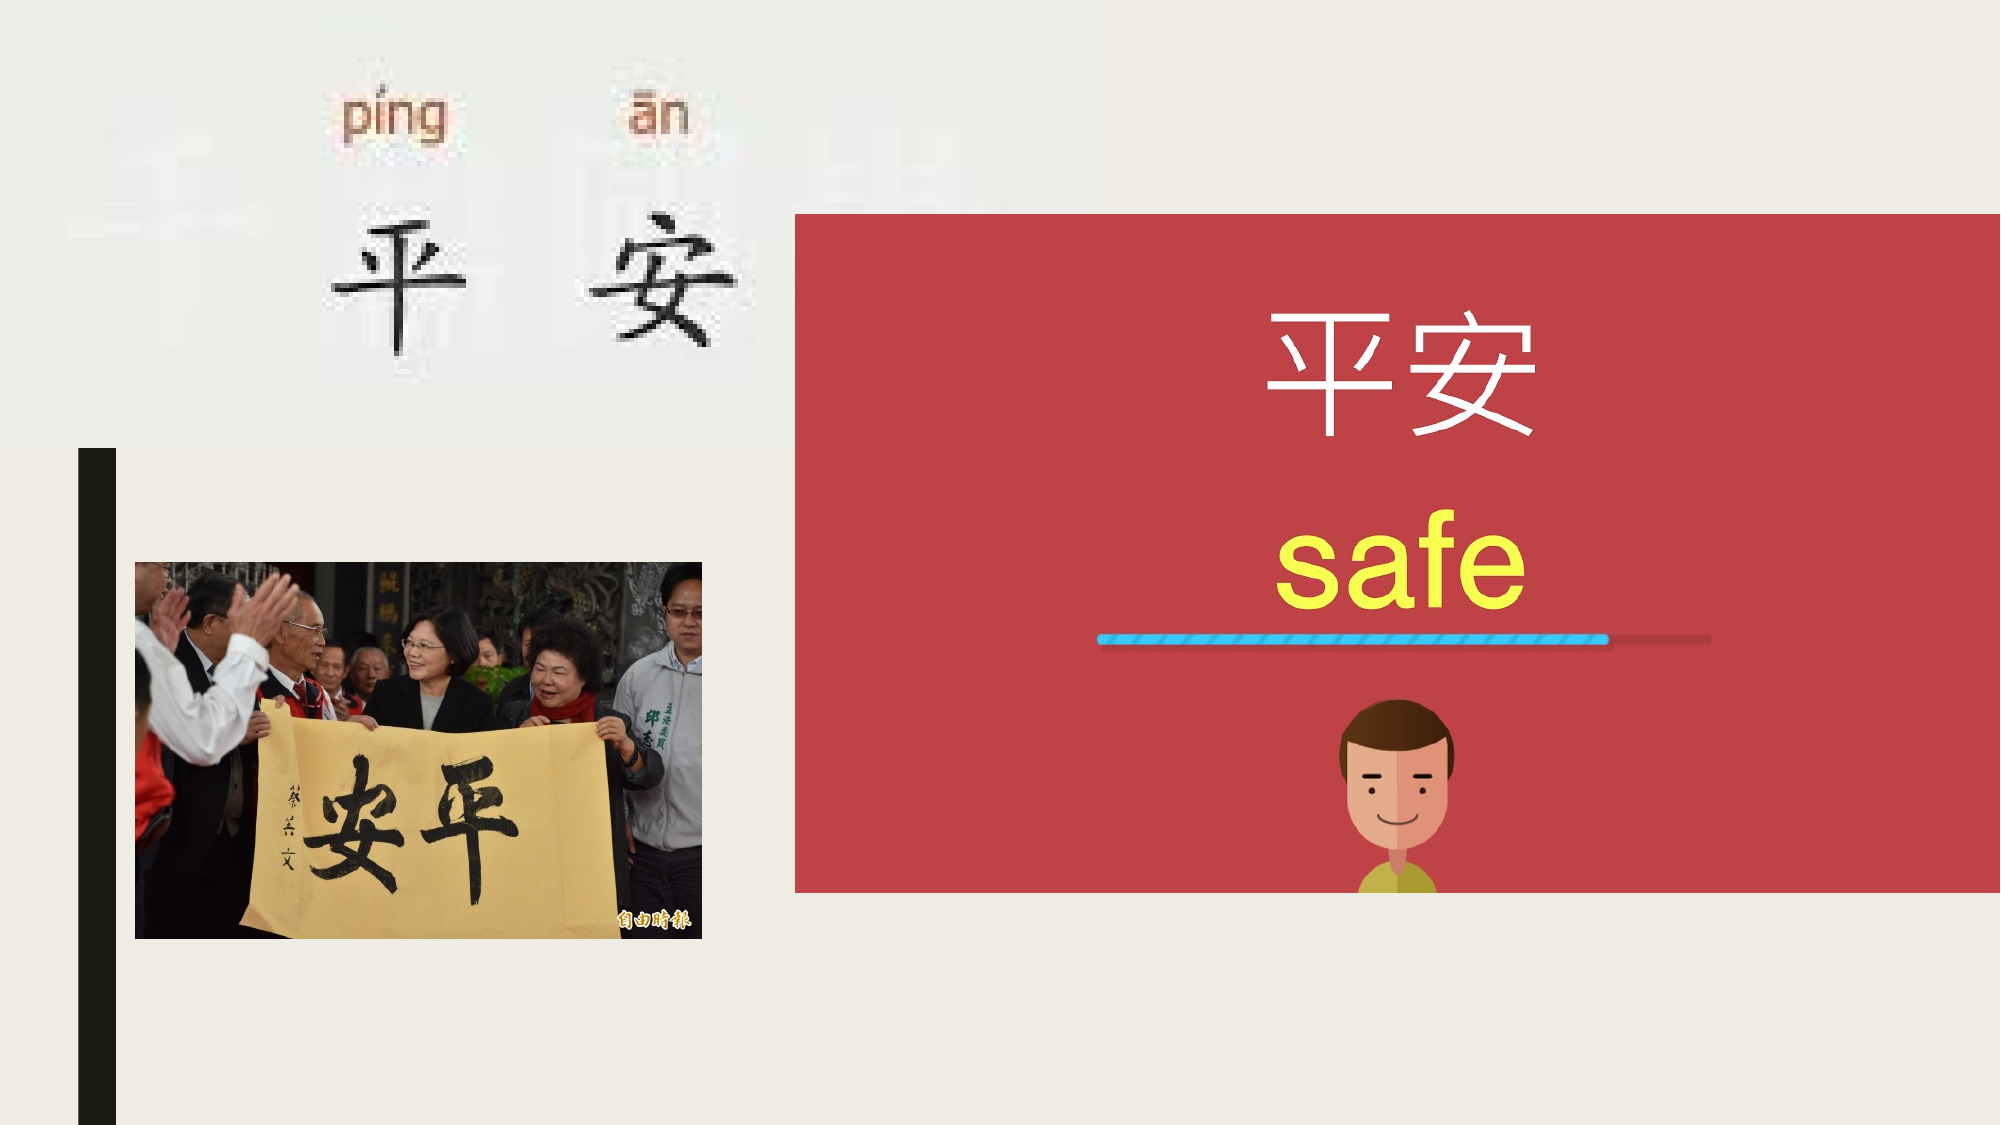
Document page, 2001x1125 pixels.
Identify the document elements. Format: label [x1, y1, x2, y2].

picture [0, 0, 2000, 893]
picture [135, 562, 702, 940]
